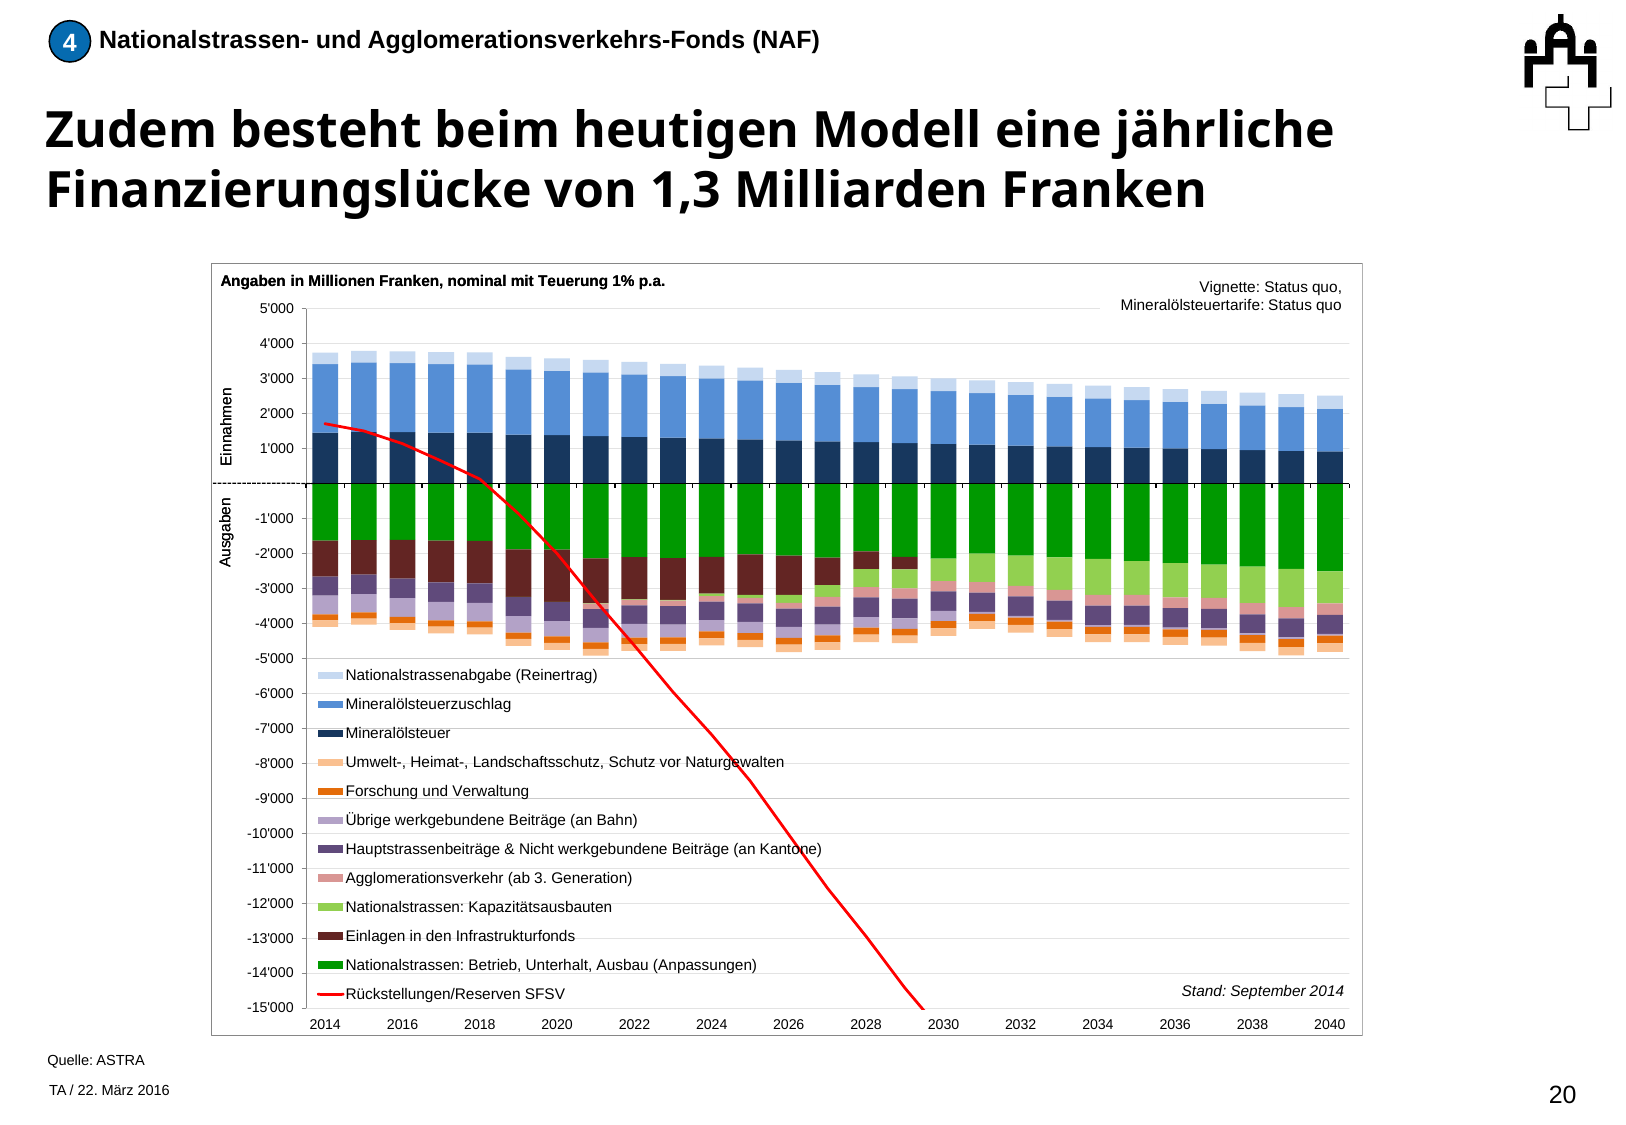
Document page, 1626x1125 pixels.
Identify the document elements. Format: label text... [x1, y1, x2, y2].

picture [210, 262, 1363, 1036]
slide_number 19 [1488, 1078, 1577, 1109]
text_box 4 [48, 19, 92, 63]
title Zudem besteht beim heutigen Modell eine jährliche Finanzierungslücke von 1,3 Milliarden Franken [45, 97, 1577, 215]
picture [1519, 12, 1613, 131]
text_box Quelle: ASTRA [47, 1051, 146, 1069]
text_box Nationalstrassen- und Agglomerationsverkehrs-Fonds (NAF) [99, 23, 822, 54]
